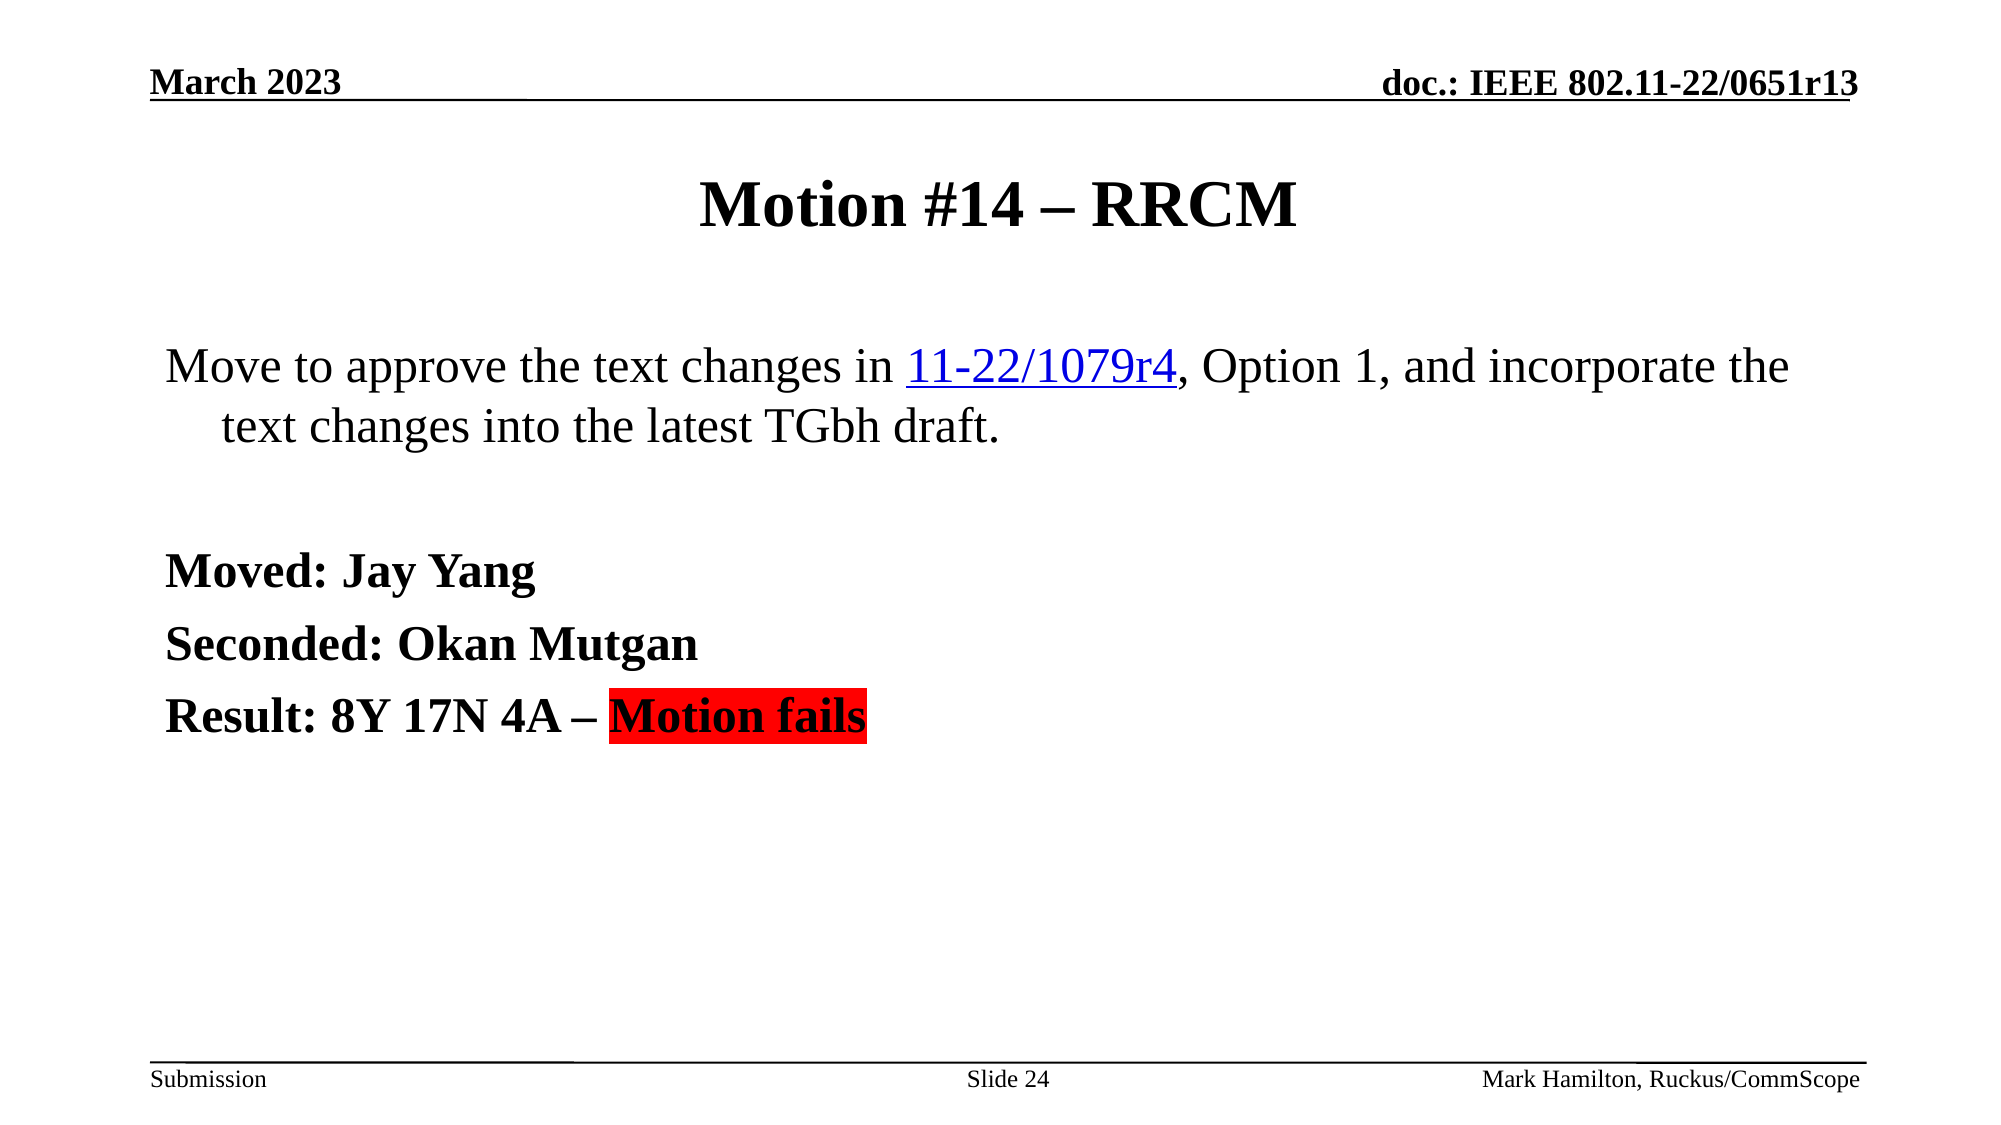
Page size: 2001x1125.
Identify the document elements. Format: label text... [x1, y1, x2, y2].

title Motion #14 – RRCM [149, 112, 1850, 288]
list Move to approve the text changes in 11-22/1079r4, Option 1, and incorporate the text changes into the latest TGbh draft. Moved: Jay Yang Seconded: Okan Mutgan Result: 8Y 17N 4A – Motion fails [149, 324, 1850, 1000]
slide_number Slide 24 [950, 1061, 1067, 1123]
